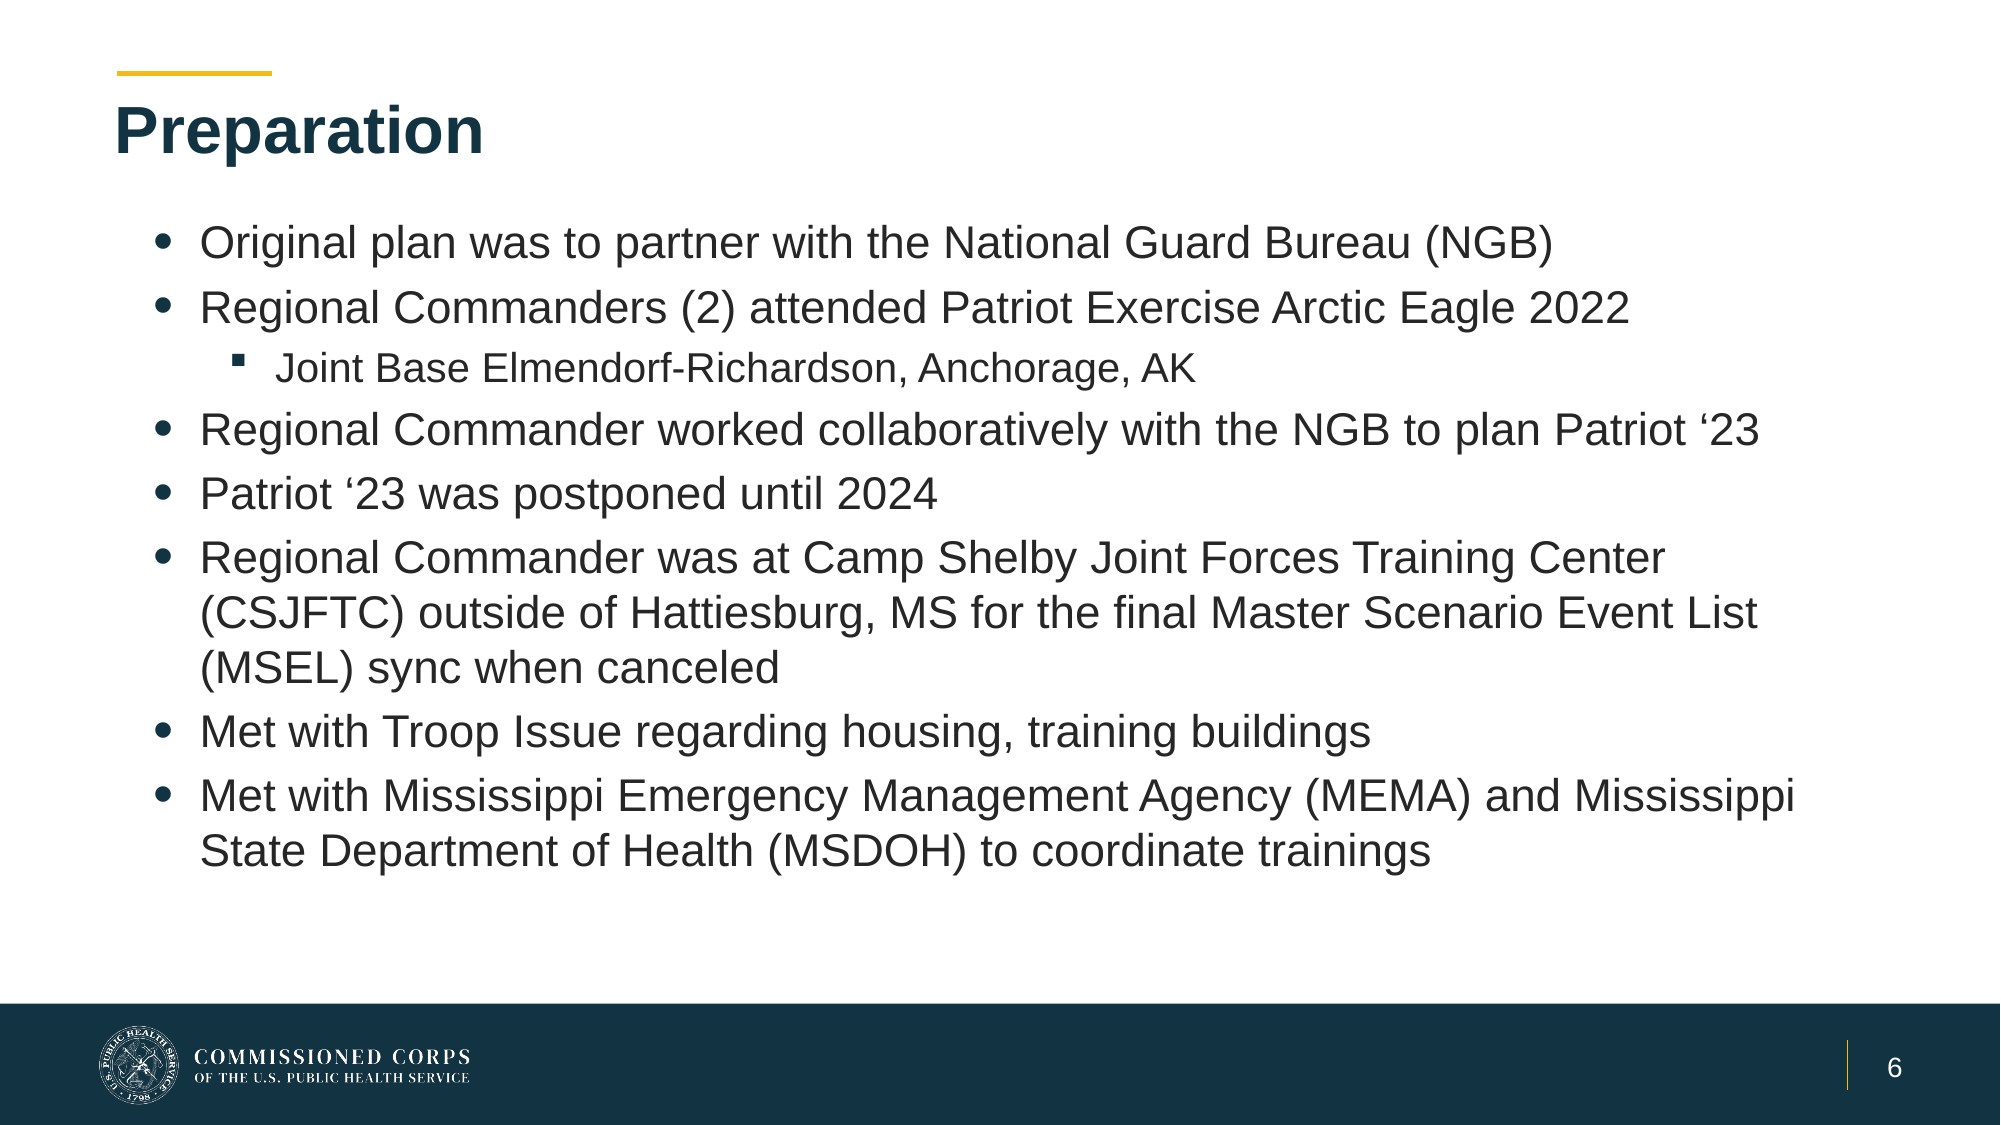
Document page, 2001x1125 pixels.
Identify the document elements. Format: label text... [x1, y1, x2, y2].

picture [99, 1024, 471, 1106]
list Original plan was to partner with the National Guard Bureau (NGB) Regional Commanders (2) attended Patriot Exercise Arctic Eagle 2022 Joint Base Elmendorf-Richardson, Anchorage, AK Regional Commander worked collaboratively with the NGB to plan Patriot ‘23 Patriot ‘23 was postponed until 2024 Regional Commander was at Camp Shelby Joint Forces Training Center (CSJFTC) outside of Hattiesburg, MS for the final Master Scenario Event List (MSEL) sync when canceled Met with Troop Issue regarding housing, training buildings Met with Mississippi Emergency Management Agency (MEMA) and Mississippi State Department of Health (MSDOH) to coordinate trainings [99, 225, 1900, 934]
title Preparation [99, 79, 1900, 225]
